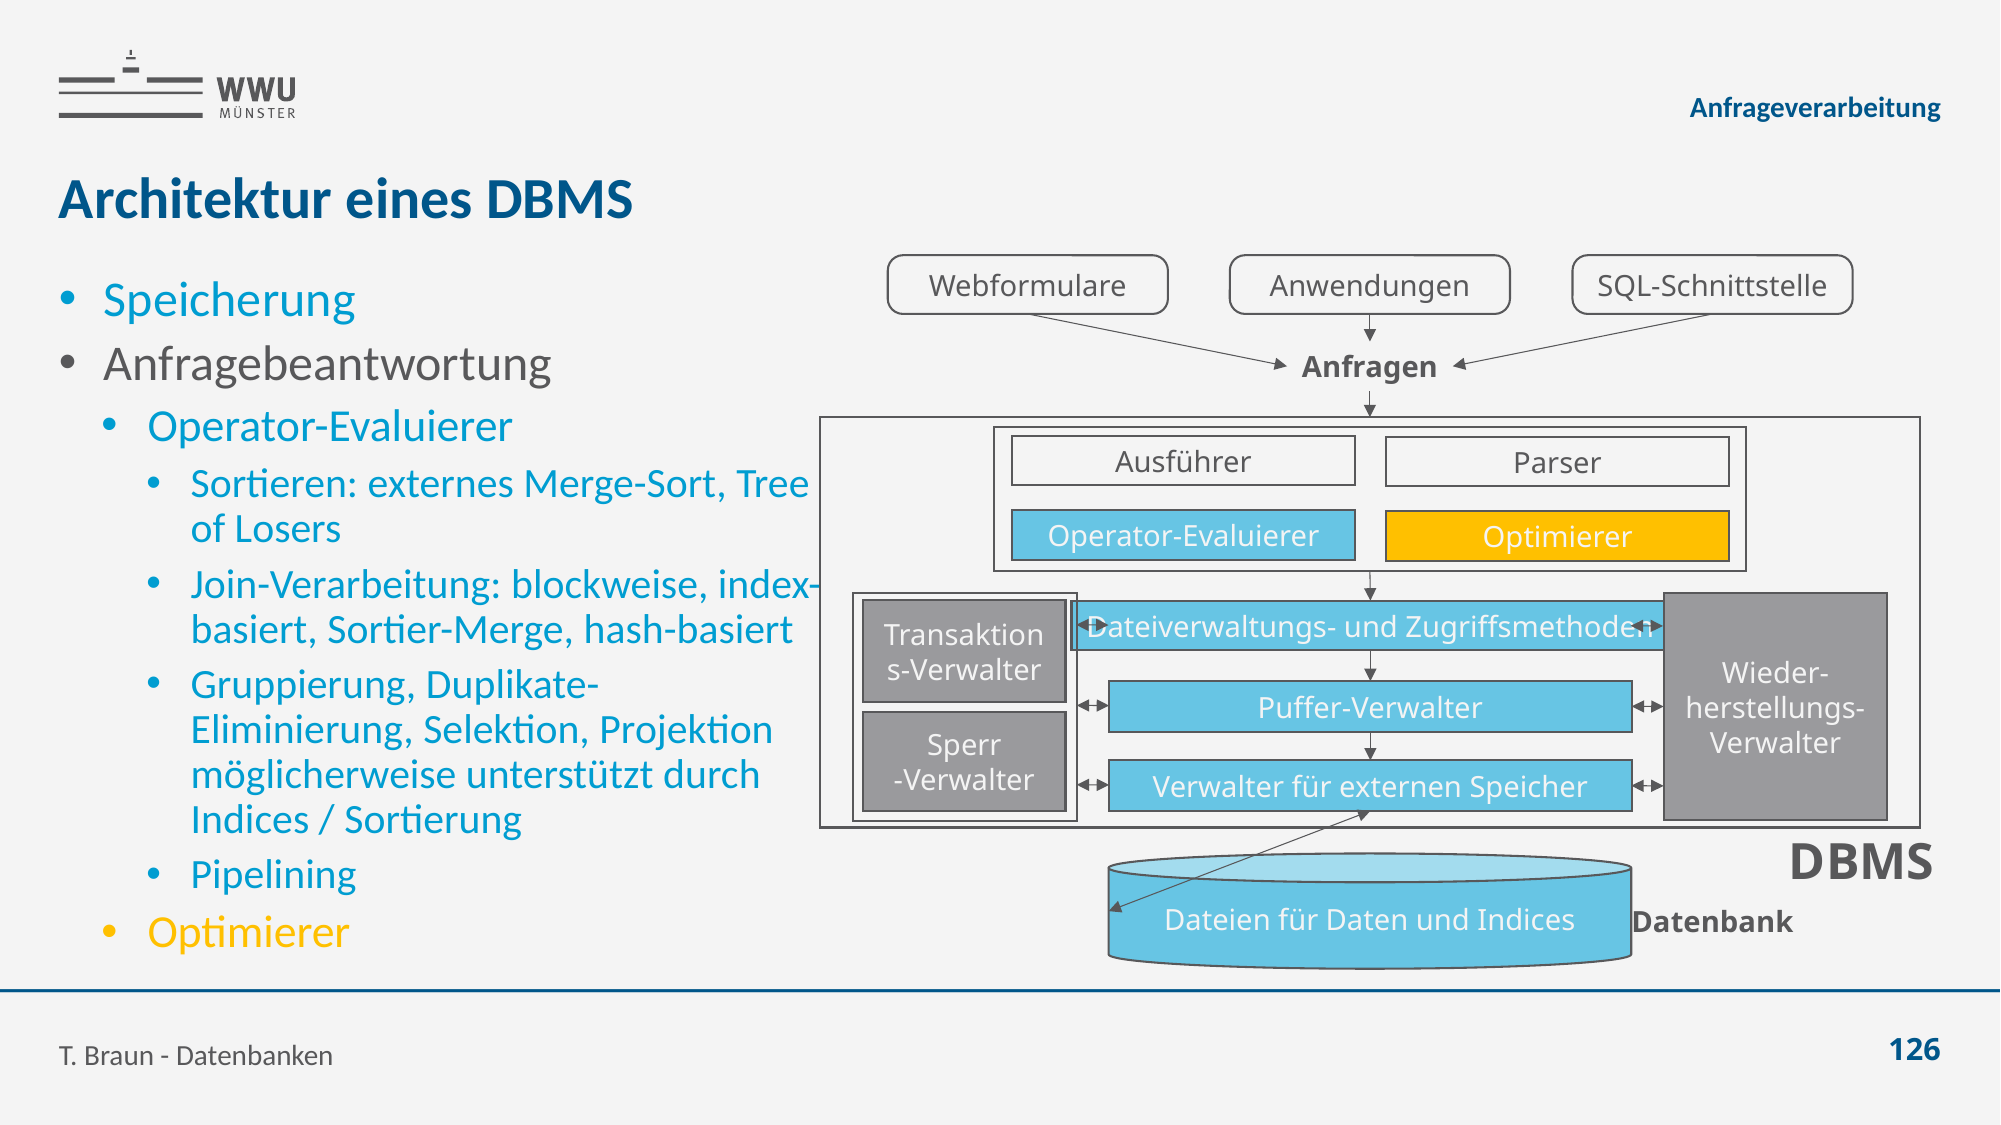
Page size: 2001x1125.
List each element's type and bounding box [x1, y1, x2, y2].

slide_number [1822, 1012, 1941, 1072]
title [58, 148, 1941, 243]
text_box [820, 254, 1941, 969]
footer [58, 1012, 1440, 1072]
list [58, 273, 820, 969]
slide_number [589, 63, 1941, 123]
